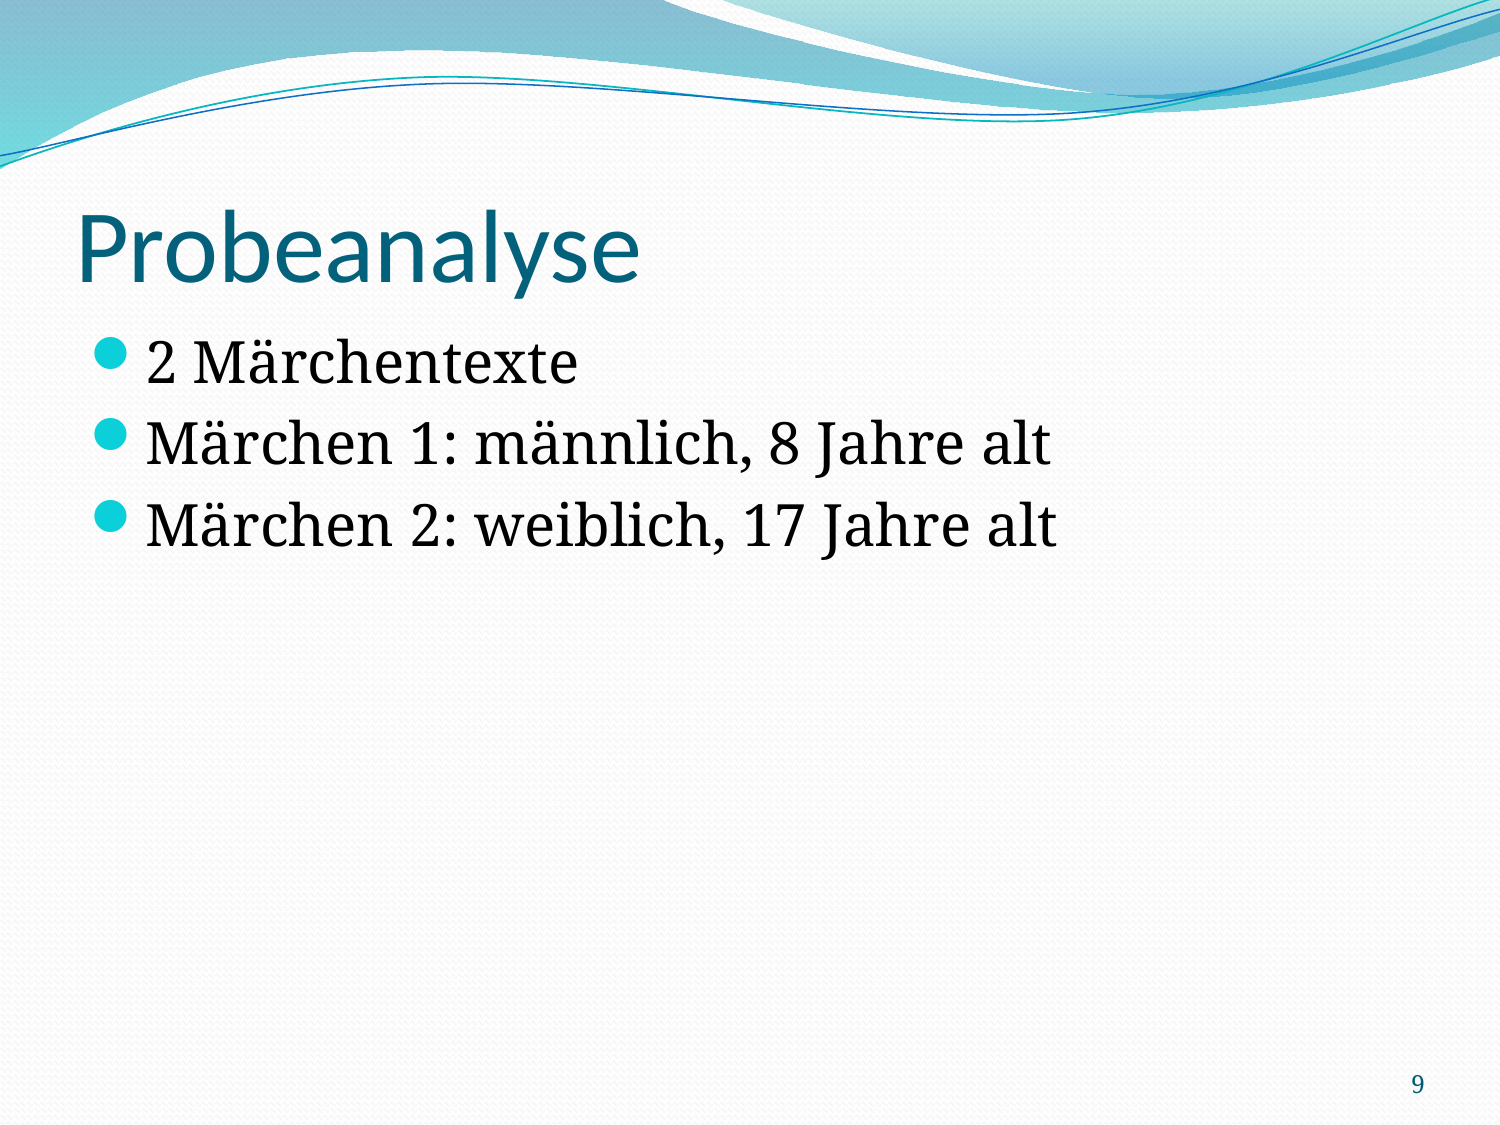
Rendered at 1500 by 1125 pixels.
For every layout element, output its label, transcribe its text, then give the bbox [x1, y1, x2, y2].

list 2 Märchentexte Märchen 1: männlich, 8 Jahre alt Märchen 2: weiblich, 17 Jahre alt [75, 317, 1425, 1038]
title Probeanalyse [75, 115, 1425, 303]
slide_number 9 [1299, 1042, 1425, 1103]
